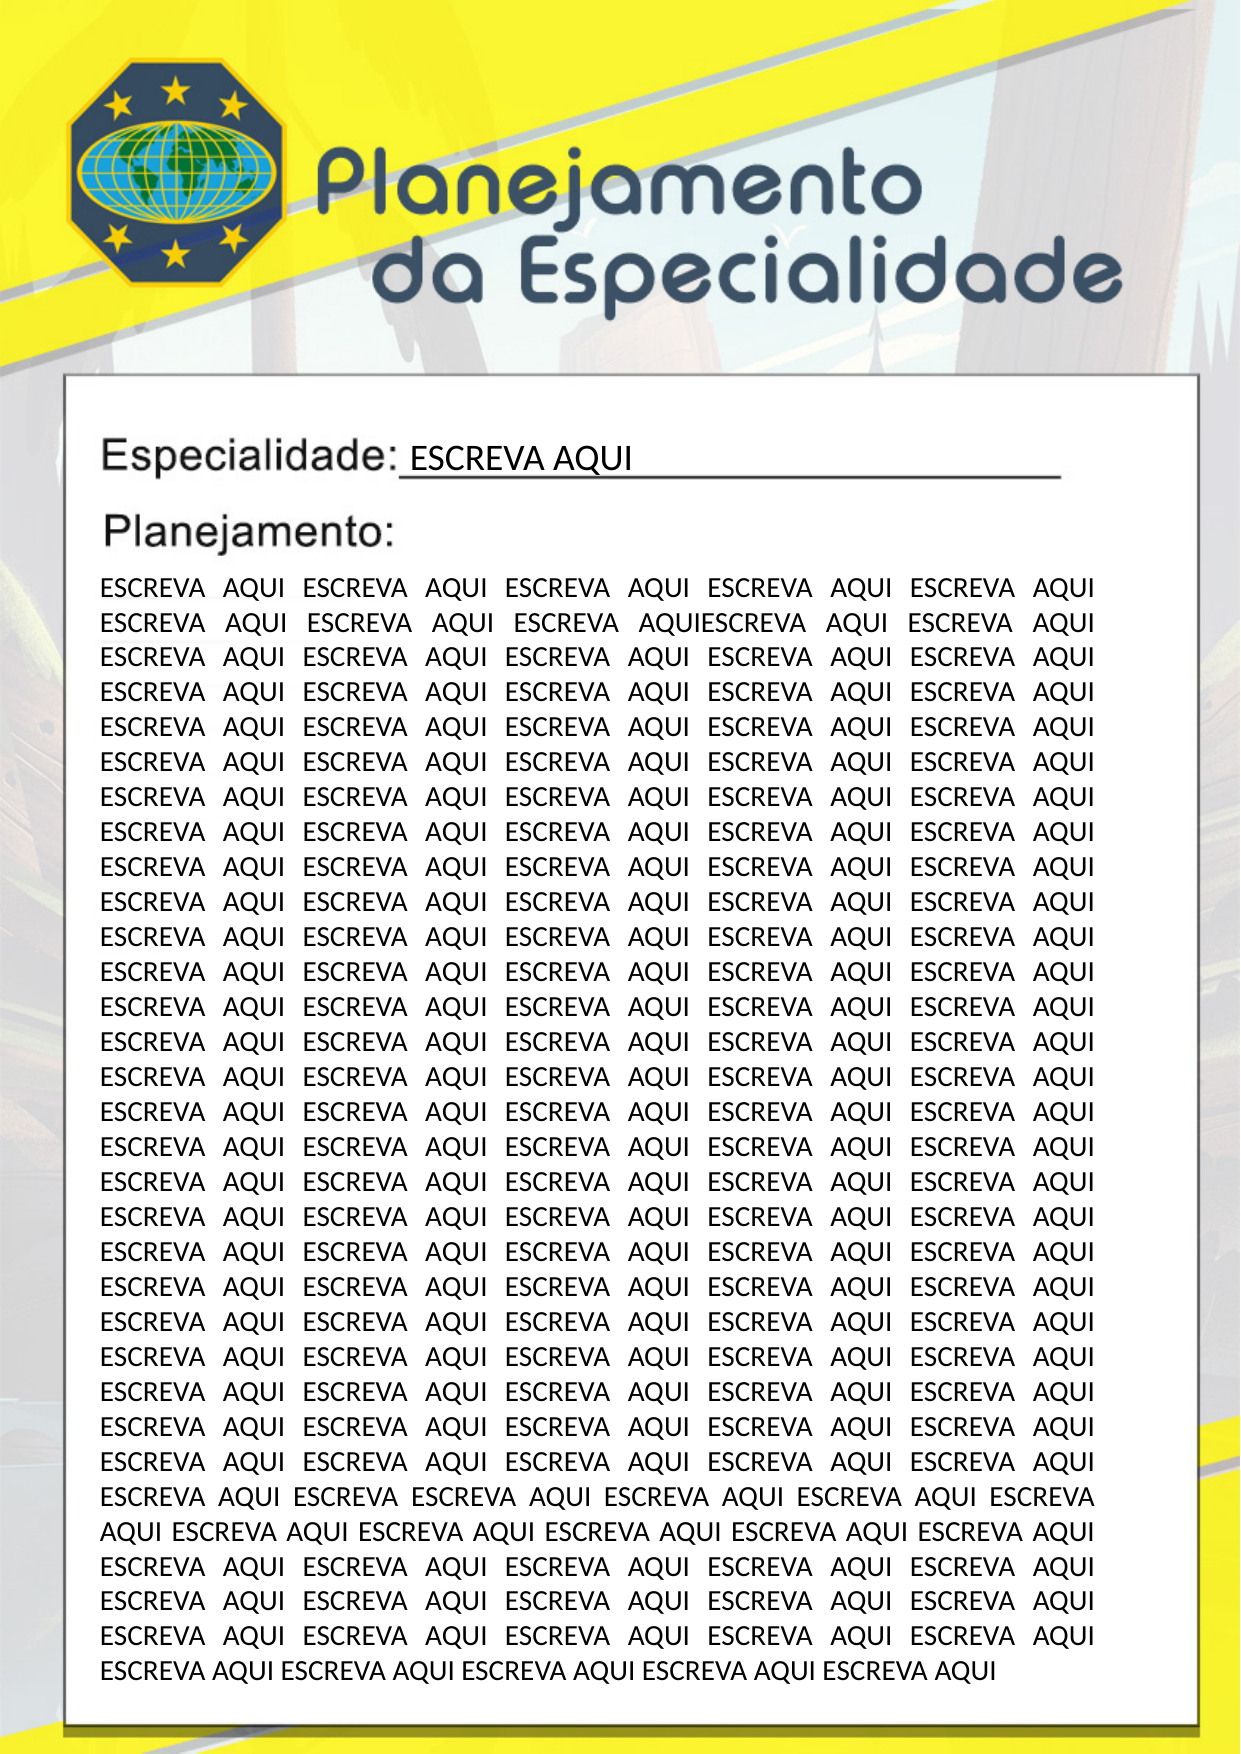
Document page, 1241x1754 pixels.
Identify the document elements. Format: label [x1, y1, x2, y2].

list [0, 0, 1240, 1754]
